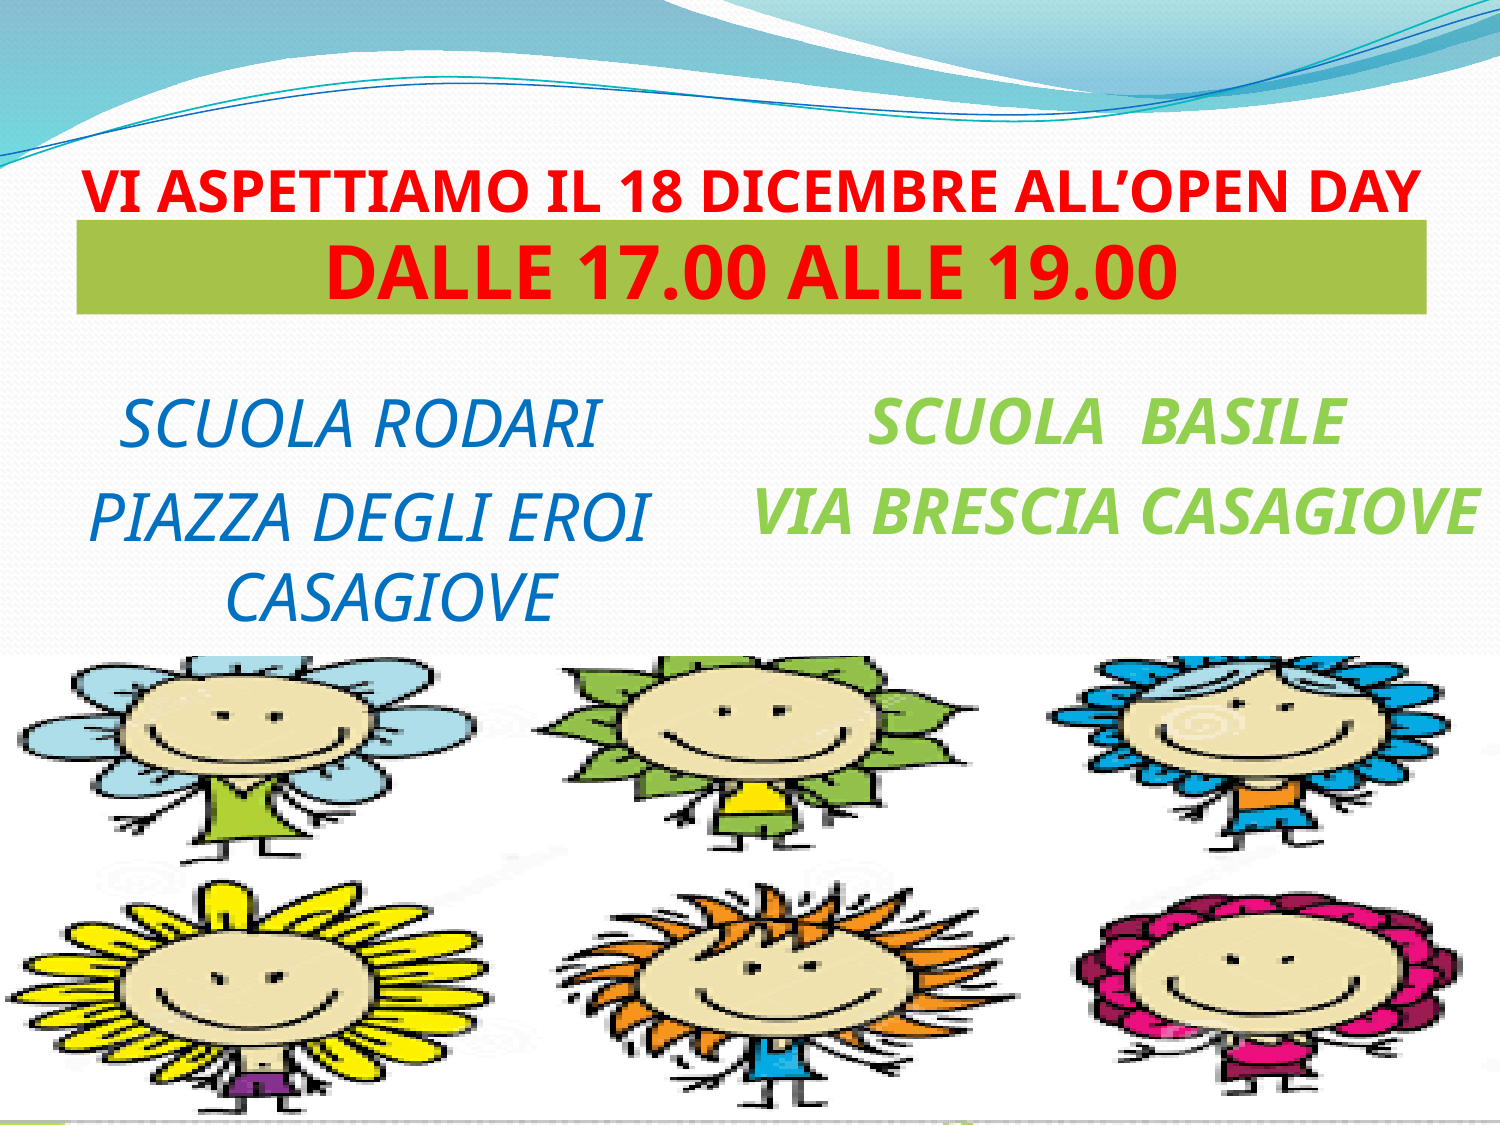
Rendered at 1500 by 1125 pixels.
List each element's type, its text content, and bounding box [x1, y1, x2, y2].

picture [0, 656, 1500, 1125]
title VI ASPETTIAMO IL 18 DICEMBRE ALL’OPEN DAY DALLE 17.00 ALLE 19.00 [76, 219, 1427, 315]
list SCUOLA RODARI PIAZZA DEGLI EROI CASAGIOVE [0, 373, 739, 646]
list SCUOLA BASILE VIA BRESCIA CASAGIOVE [732, 373, 1500, 634]
